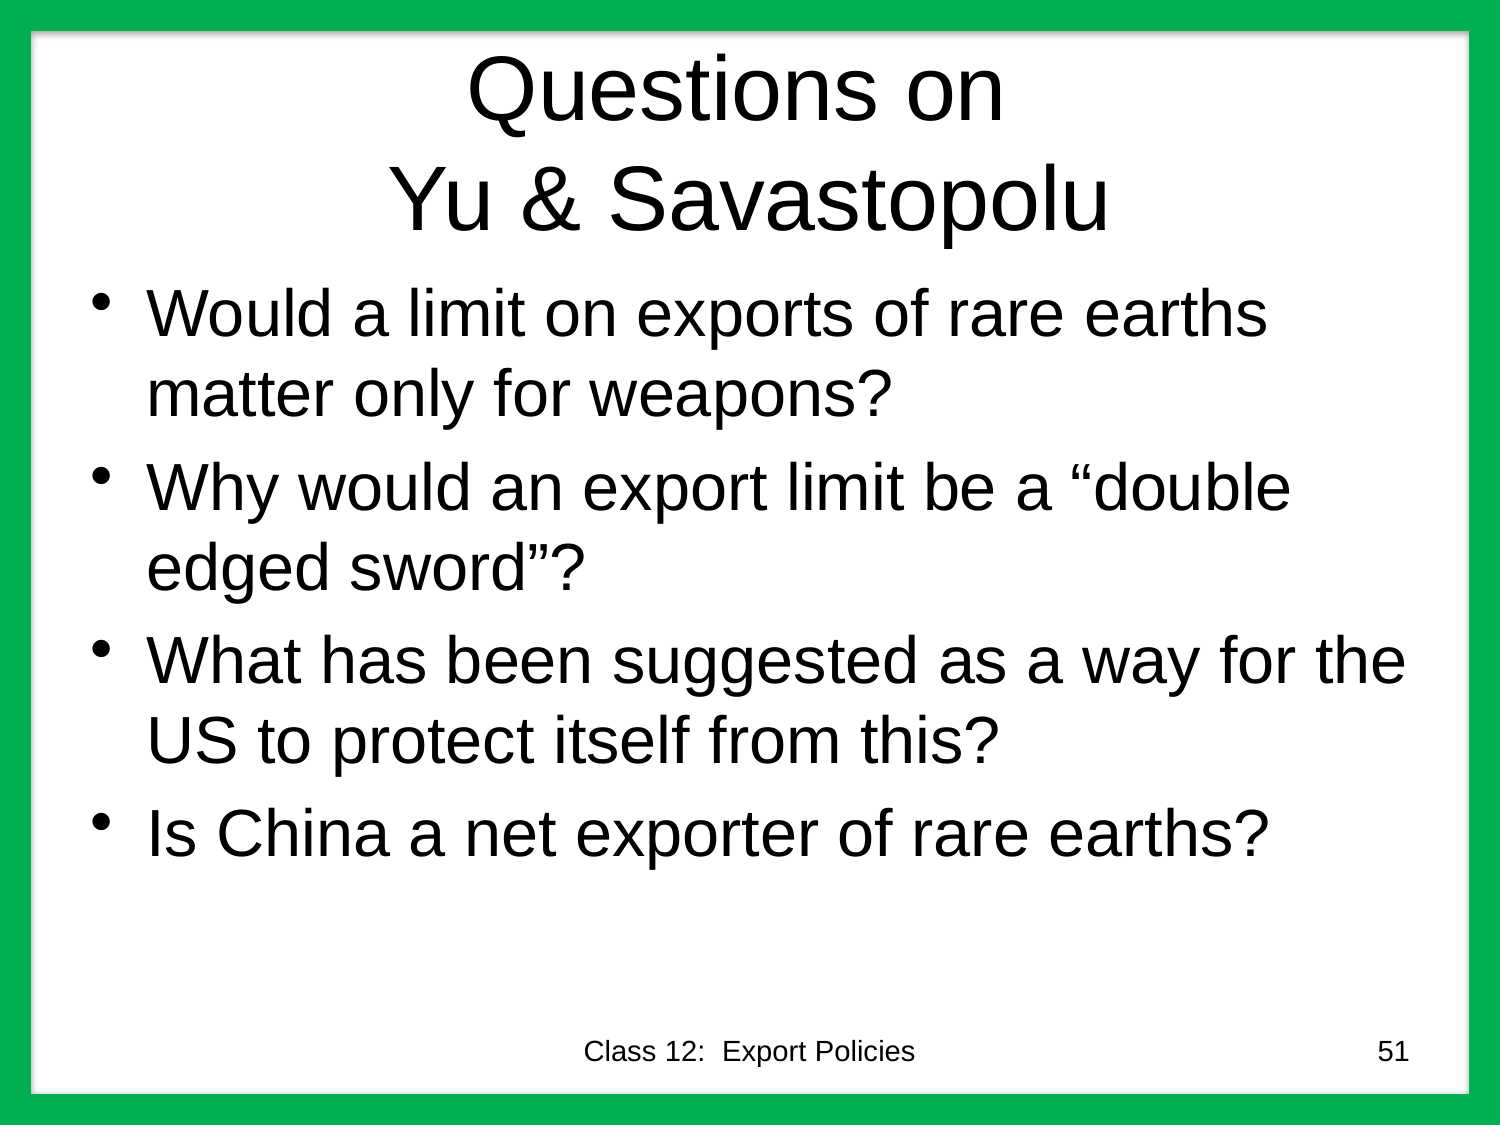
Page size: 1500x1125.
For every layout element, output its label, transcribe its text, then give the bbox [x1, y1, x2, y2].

slide_number 51 [1074, 1024, 1426, 1103]
footer Class 12: Export Policies [512, 1024, 988, 1103]
text_box [0, 0, 1500, 1125]
